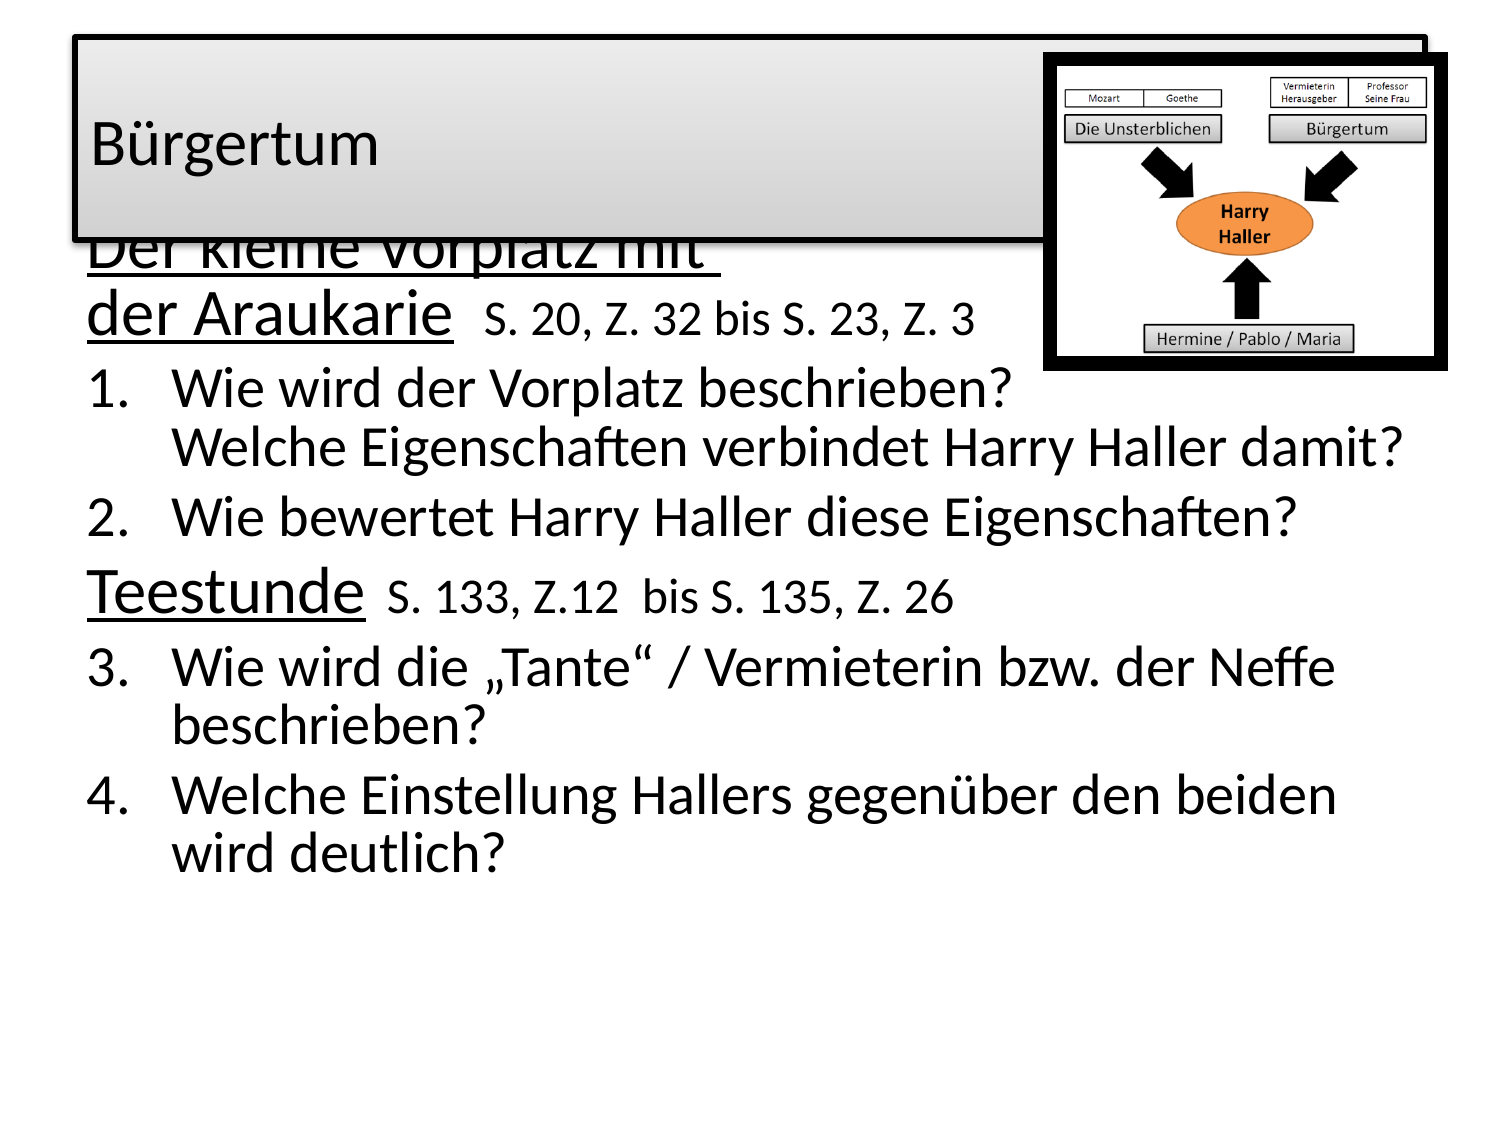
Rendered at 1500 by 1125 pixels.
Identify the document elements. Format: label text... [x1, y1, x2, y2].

list Der kleine Vorplatz mit der Araukarie S. 20, Z. 32 bis S. 23, Z. 3 Wie wird der Vorplatz beschrieben? Welche Eigenschaften verbindet Harry Haller damit? Wie bewertet Harry Haller diese Eigenschaften? Teestunde S. 133, Z.12 bis S. 135, Z. 26 Wie wird die „Tante“ / Vermieterin bzw. der Neffe beschrieben? Welche Einstellung Hallers gegenüber den beiden wird deutlich? [71, 211, 1471, 1071]
title Bürgertum [74, 37, 1426, 241]
picture [1056, 66, 1434, 357]
